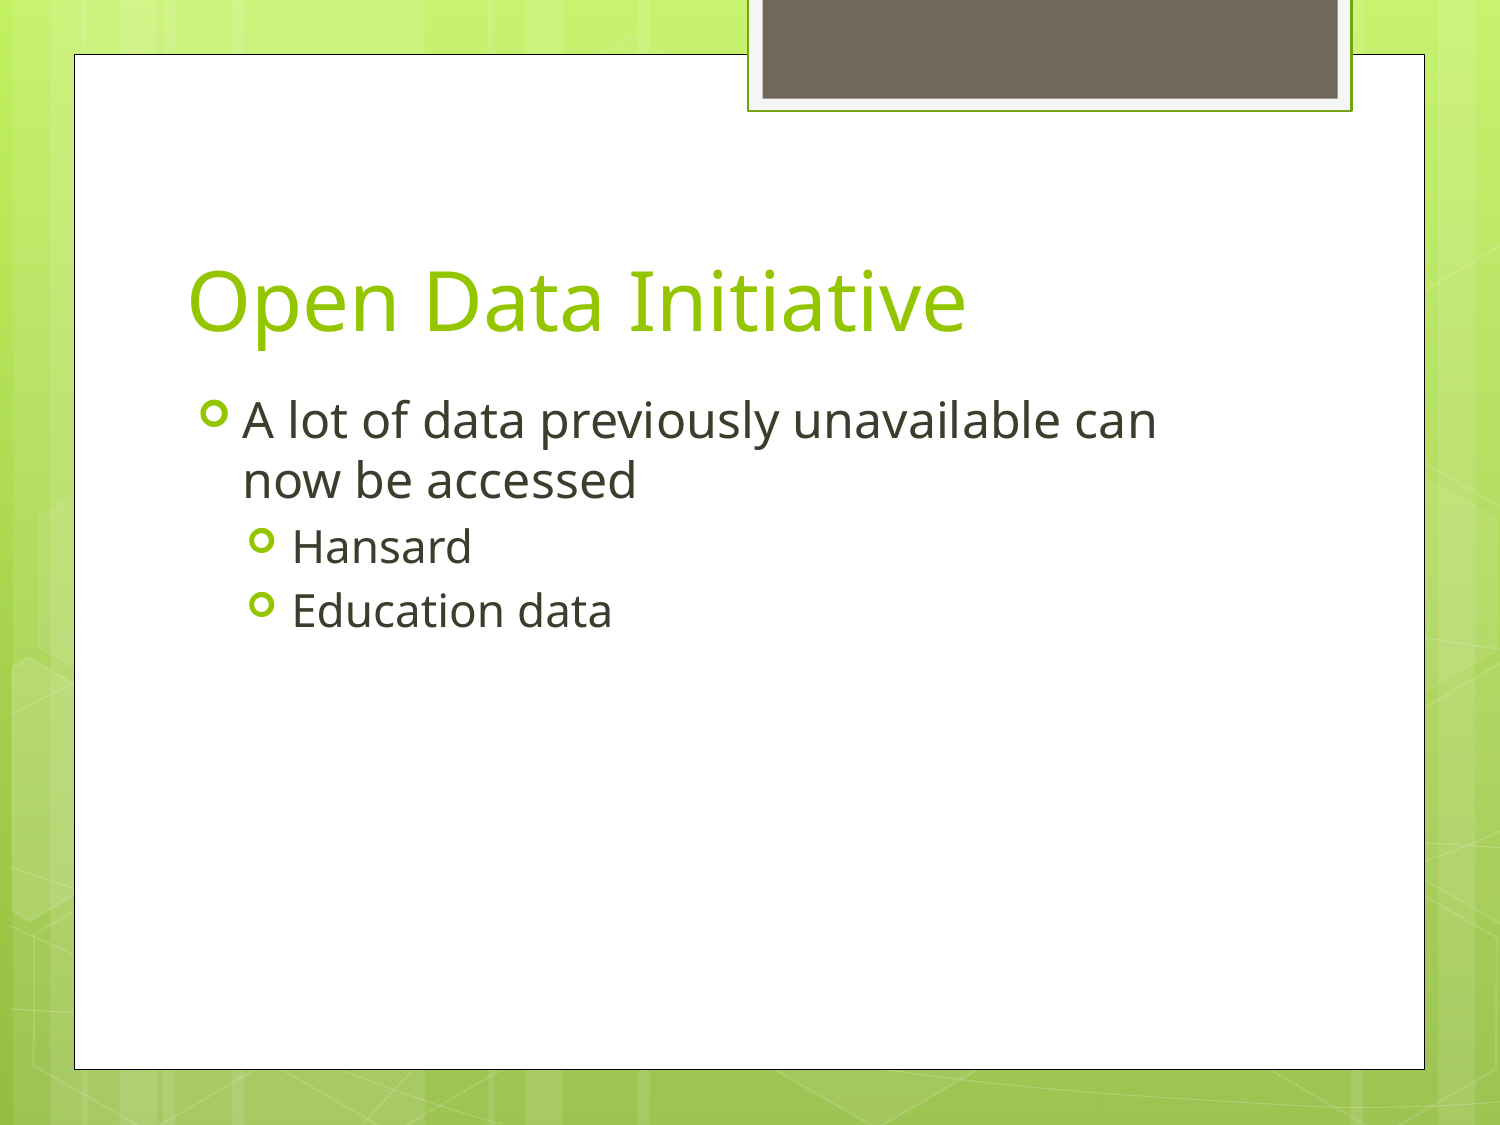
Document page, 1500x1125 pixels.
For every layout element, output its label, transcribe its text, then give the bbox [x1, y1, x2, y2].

list A lot of data previously unavailable can now be accessed Hansard Education data [171, 381, 1283, 957]
title Open Data Initiative [171, 168, 1324, 357]
